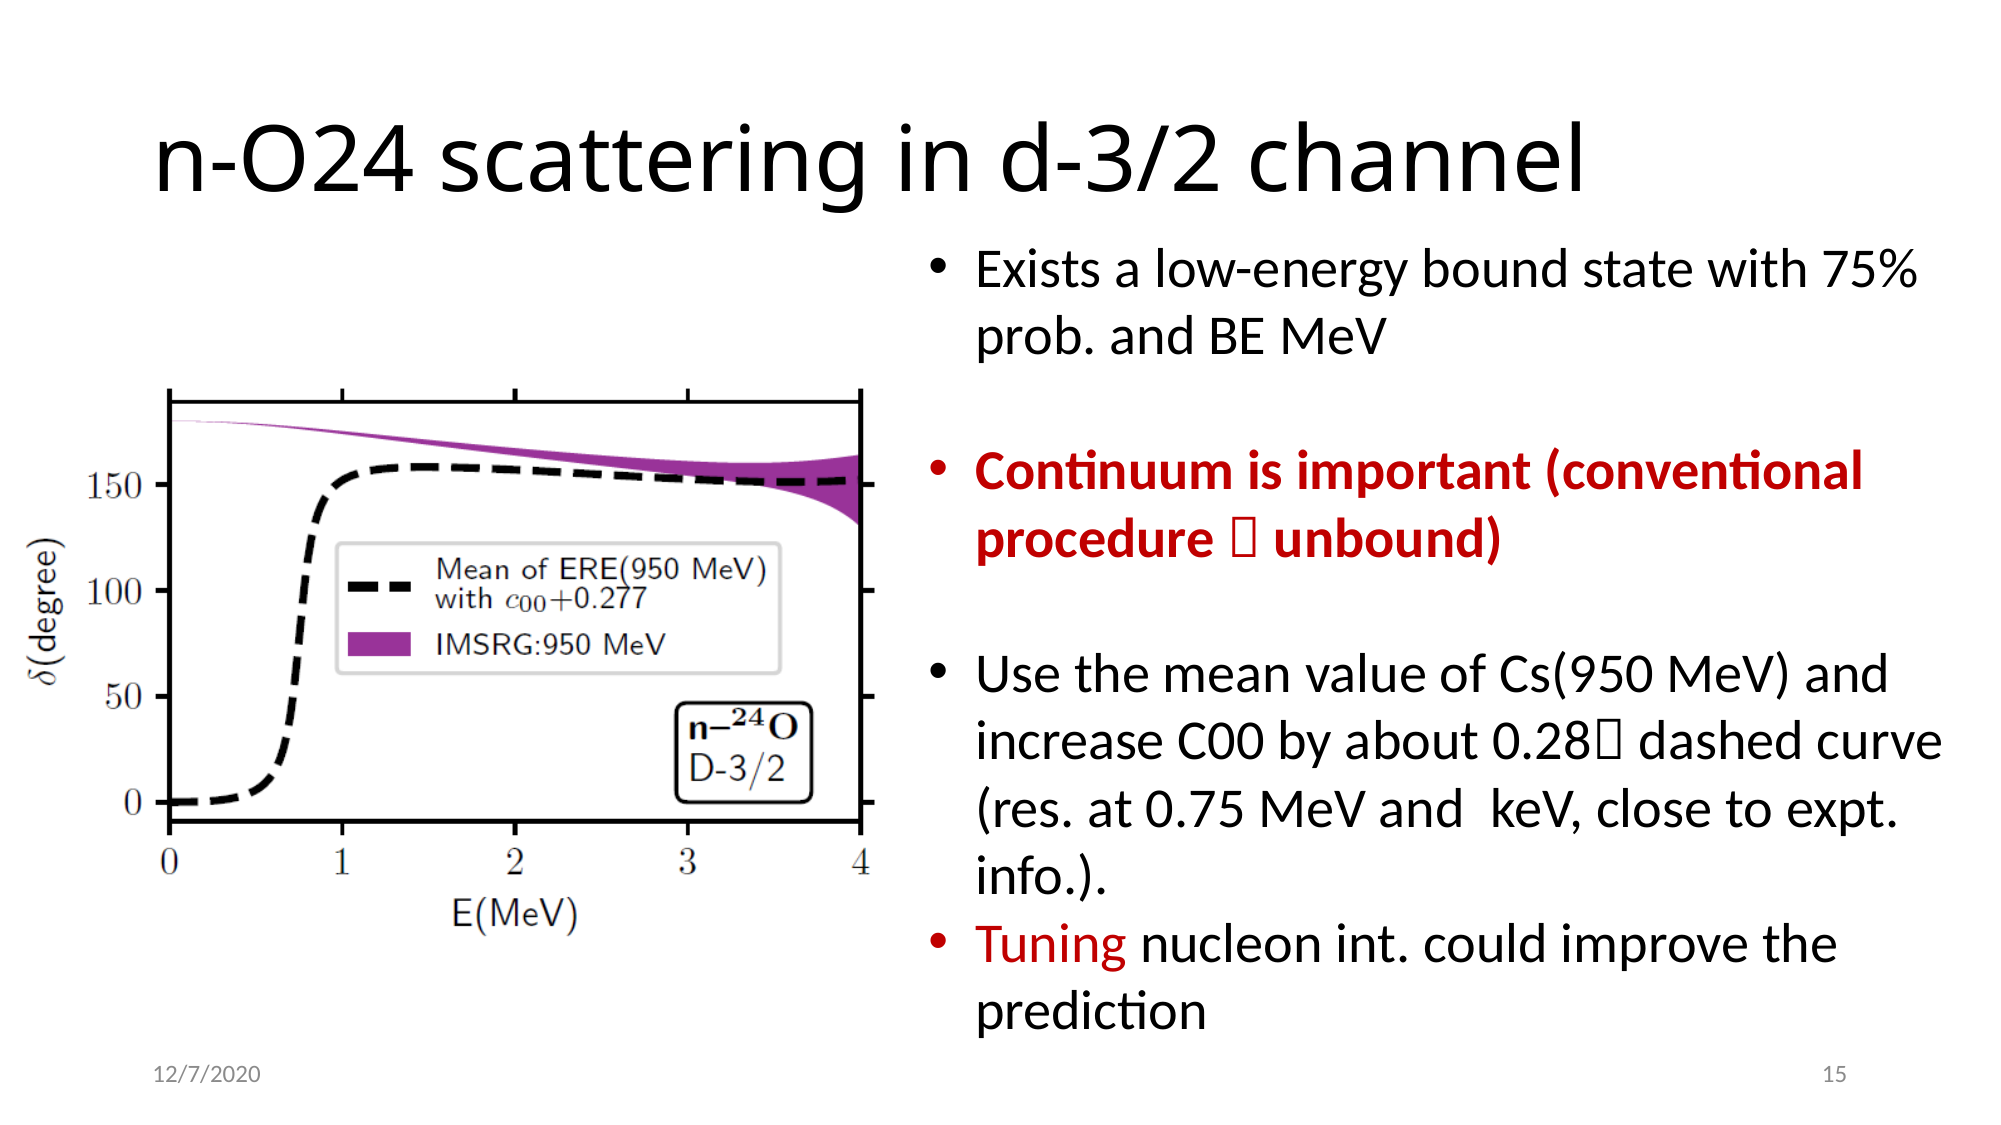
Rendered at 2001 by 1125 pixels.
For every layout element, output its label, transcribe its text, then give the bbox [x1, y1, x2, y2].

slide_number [137, 1042, 588, 1103]
text_box n-O24 scattering in d-3/2 channel [137, 42, 1970, 282]
slide_number 15 [1412, 1042, 1863, 1103]
picture [0, 360, 900, 963]
